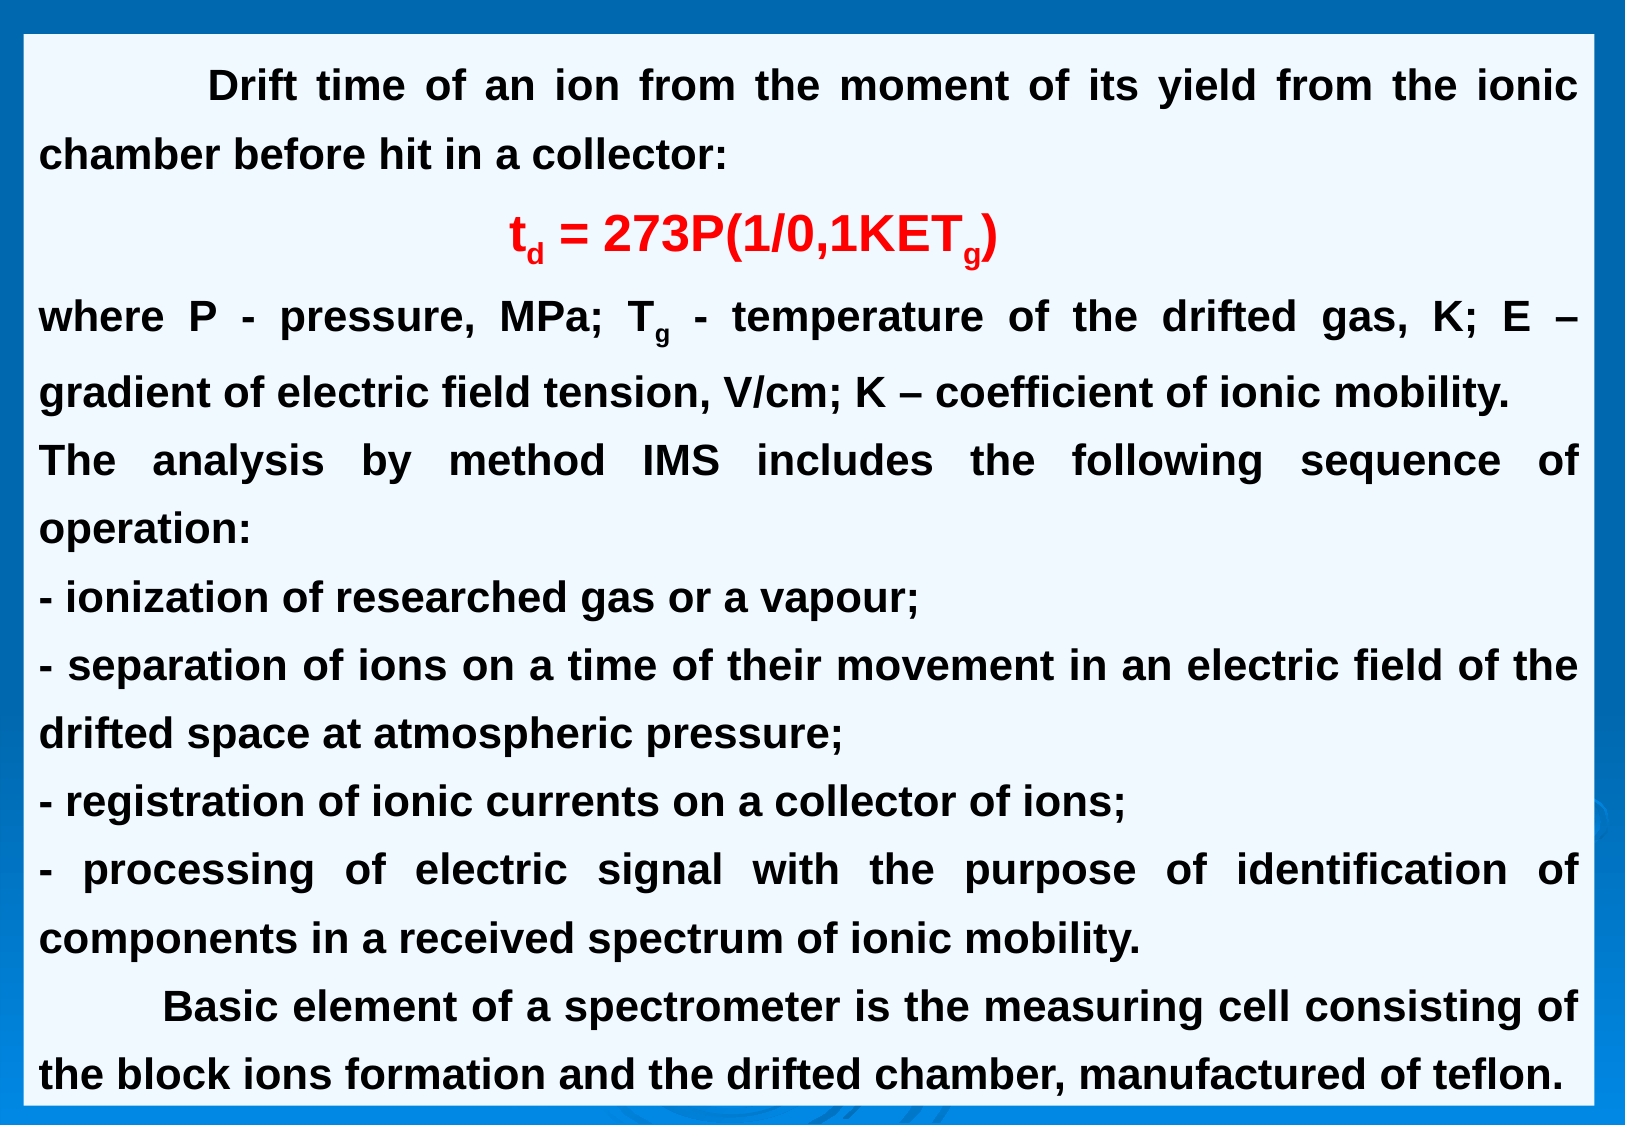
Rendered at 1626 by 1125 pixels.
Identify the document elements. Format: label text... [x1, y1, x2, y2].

text_box Drift time of an ion from the moment of its yield from the ionic chamber before hit in a collector: td = 273P(1/0,1KETg) where Р - pressure, МPа; Tg - temperature of the drifted gas, K; E – gradient of electric field tension, V/cm; K – coefficient of ionic mobility. The analysis by method IMS includes the following sequence of operation: - ionization of researched gas or a vapour; - separation of ions on a time of their movement in an electric field of the drifted space at atmospheric pressure; - registration of ionic currents on a collector of ions; - processing of electric signal with the purpose of identification of components in a received spectrum of ionic mobility. Basic element of a spectrometer is the measuring cell consisting of the block ions formation and the drifted chamber, manufactured of teflon. [23, 34, 1595, 1106]
